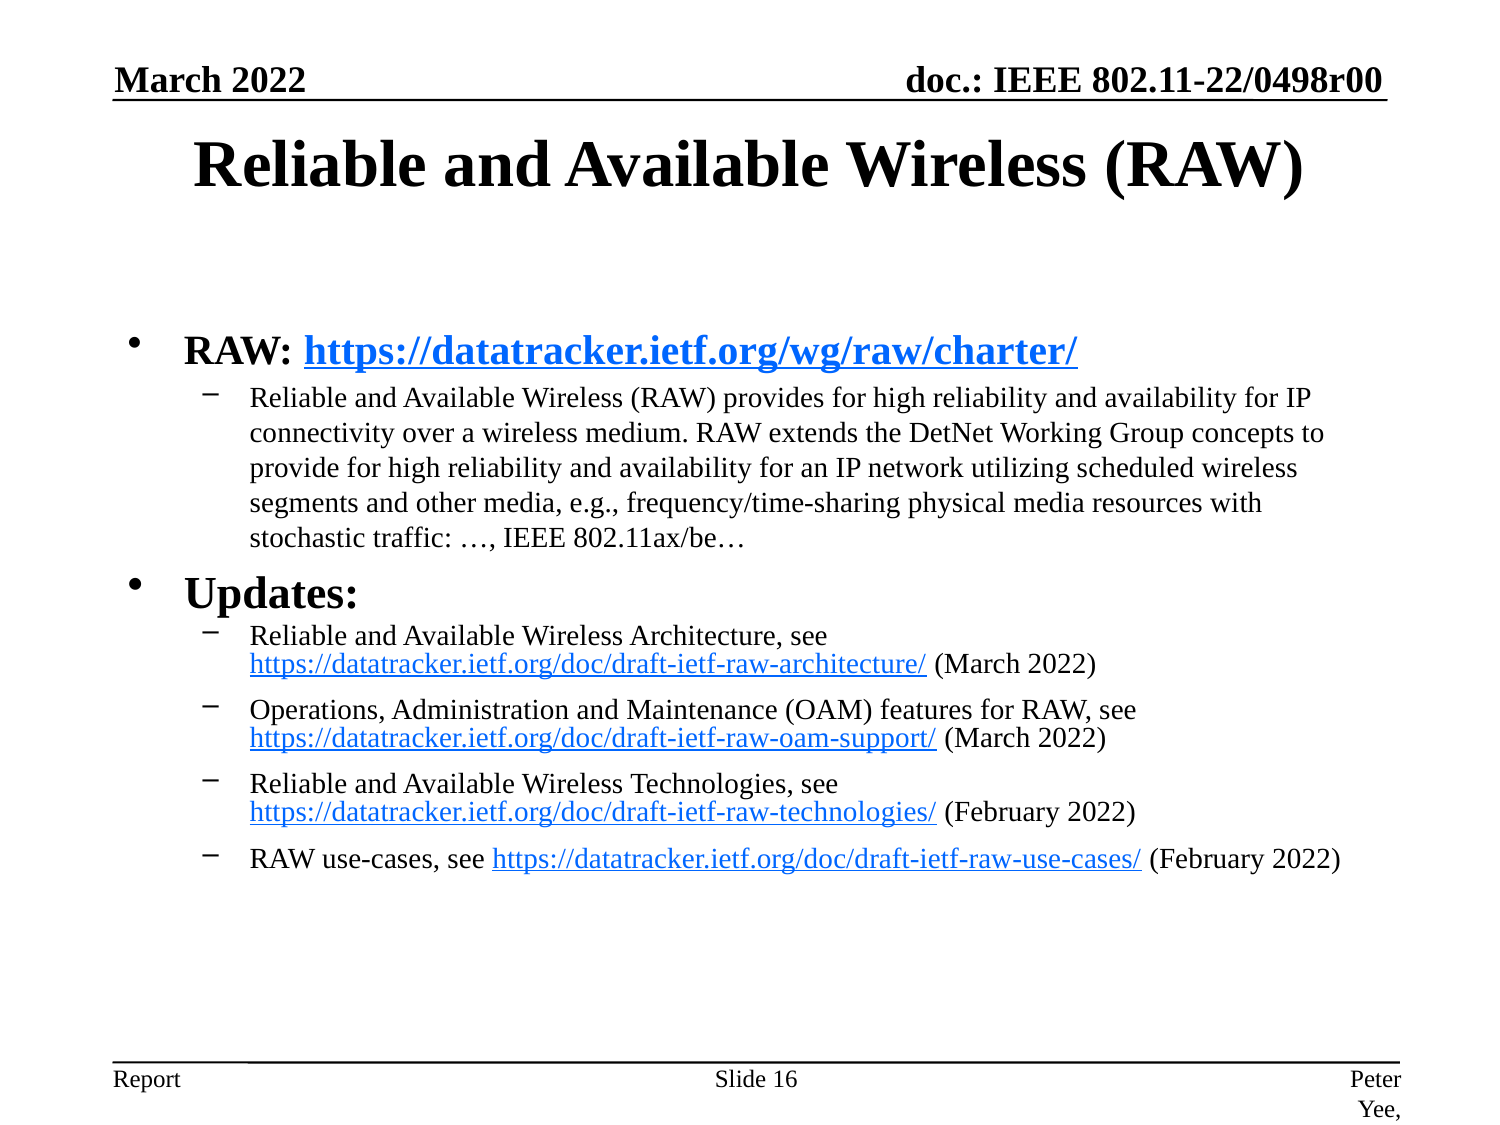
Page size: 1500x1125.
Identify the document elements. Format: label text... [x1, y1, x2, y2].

title Reliable and Available Wireless (RAW) [112, 112, 1388, 288]
slide_number Slide 16 [712, 1062, 800, 1093]
footer Peter Yee, AKAYLA [1325, 1062, 1402, 1093]
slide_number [114, 54, 425, 100]
list RAW: https://datatracker.ietf.org/wg/raw/charter/ Reliable and Available Wireless (RAW) provides for high reliability and availability for IP connectivity over a wireless medium. RAW extends the DetNet Working Group concepts to provide for high reliability and availability for an IP network utilizing scheduled wireless segments and other media, e.g., frequency/time-sharing physical media resources with stochastic traffic: …, IEEE 802.11ax/be… Updates: Reliable and Available Wireless Architecture, see https://datatracker.ietf.org/doc/draft-ietf-raw-architecture/ (March 2022) Operations, Administration and Maintenance (OAM) features for RAW, see https://datatracker.ietf.org/doc/draft-ietf-raw-oam-support/ (March 2022) Reliable and Available Wireless Technologies, see https://datatracker.ietf.org/doc/draft-ietf-raw-technologies/ (February 2022) RAW use-cases, see https://datatracker.ietf.org/doc/draft-ietf-raw-use-cases/ (February 2022) [112, 324, 1388, 1000]
